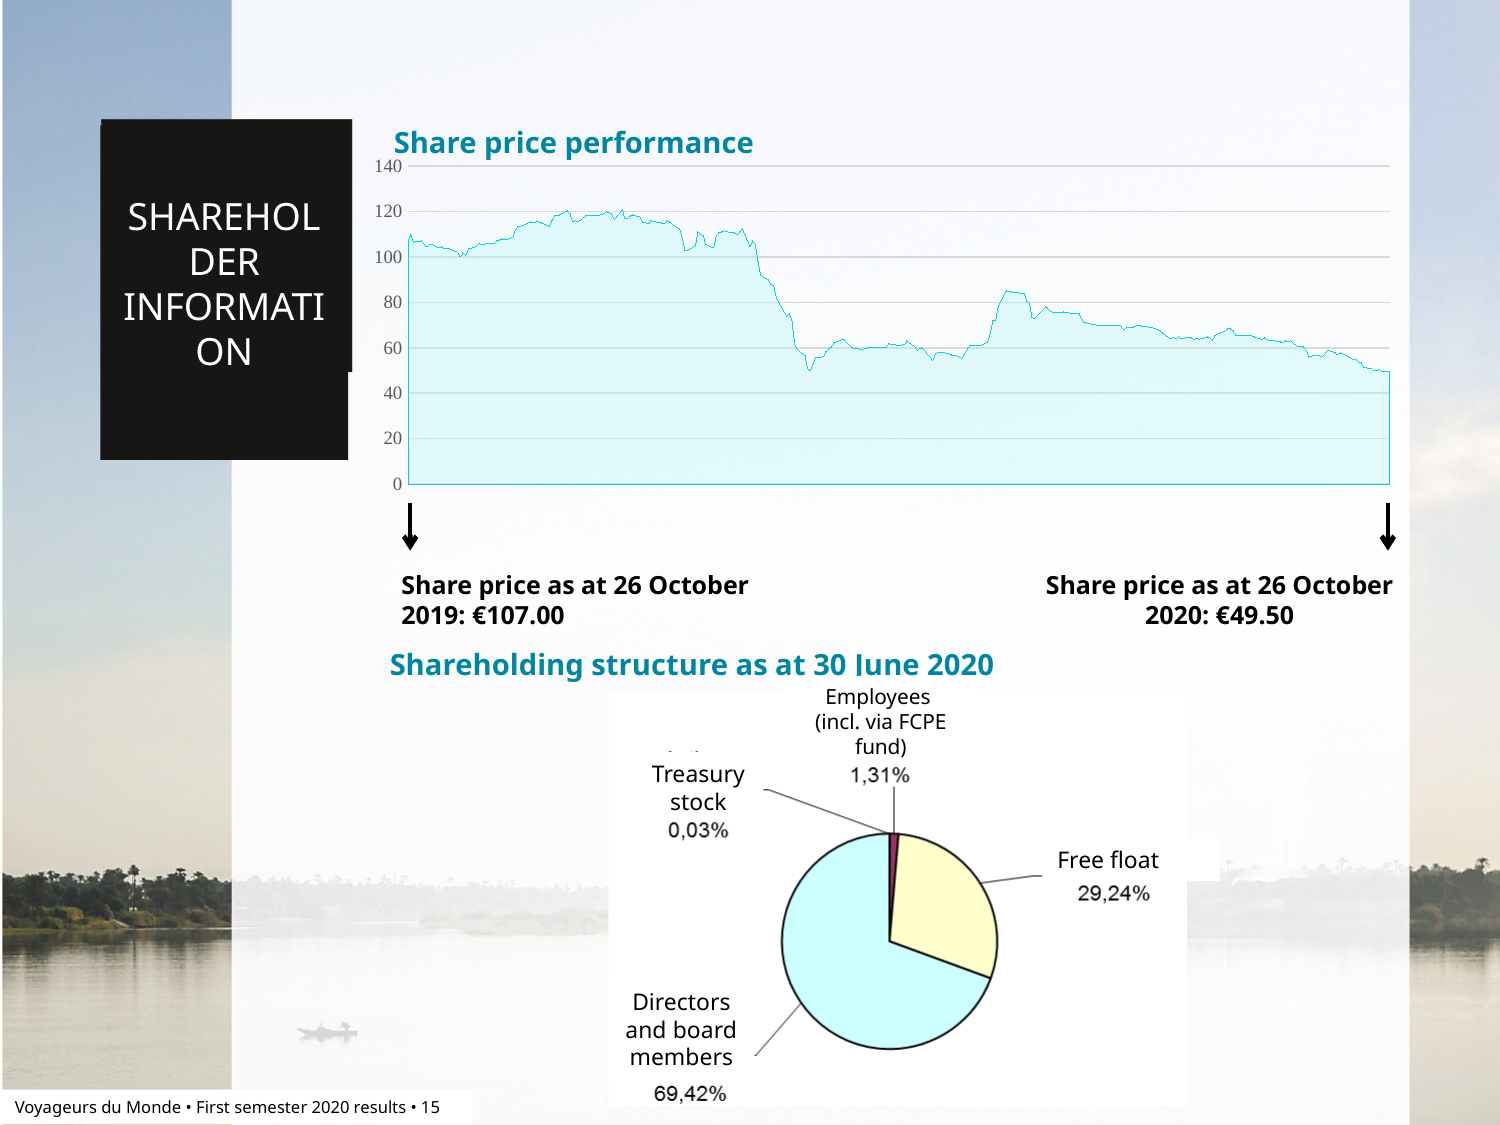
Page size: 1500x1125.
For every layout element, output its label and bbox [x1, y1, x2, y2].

picture [608, 692, 1188, 1107]
chart [289, 148, 1400, 512]
text_box [0, 0, 1500, 1125]
